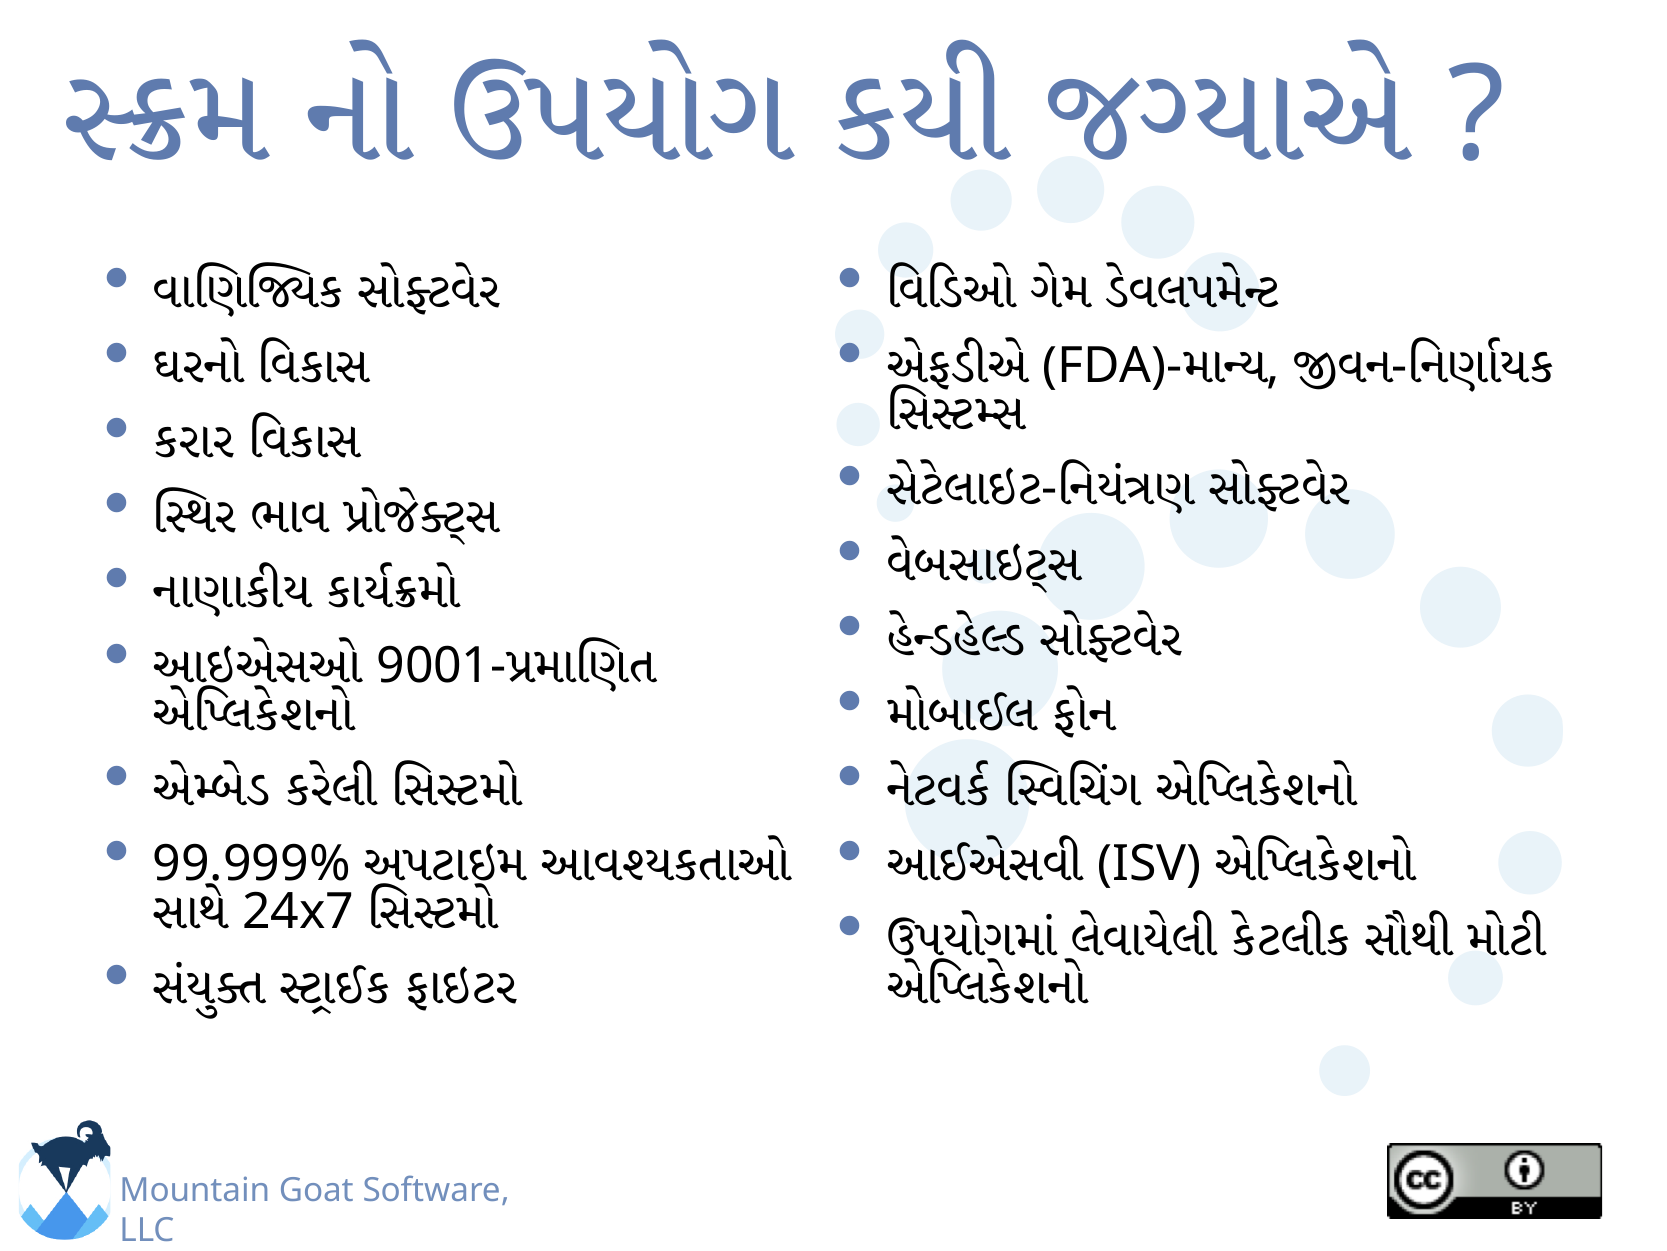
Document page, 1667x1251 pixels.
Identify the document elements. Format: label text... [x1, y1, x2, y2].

list વાણિજ્યિક સોફ્ટવેર ઘરનો વિકાસ કરાર વિકાસ સ્થિર ભાવ પ્રોજેક્ટ્સ નાણાકીય કાર્યક્રમો આઇએસઓ 9001-પ્રમાણિત એપ્લિકેશનો એમ્બેડ કરેલી સિસ્ટમો 99.999% અપટાઇમ આવશ્યકતાઓ સાથે 24x7 સિસ્ટમો સંયુક્ત સ્ટ્રાઈક ફાઇટર [55, 261, 805, 1097]
picture [18, 1120, 111, 1240]
text_box વિડિઓ ગેમ ડેવલપમેન્ટ એફડીએ (FDA)-માન્ય, જીવન-નિર્ણાયક સિસ્ટમ્સ સેટેલાઇટ-નિયંત્રણ સોફ્ટવેર વેબસાઇટ્સ હેન્ડહેલ્ડ સોફ્ટવેર મોબાઈલ ફોન નેટવર્ક સ્વિચિંગ એપ્લિકેશનો આઈએસવી (ISV) એપ્લિકેશનો ઉપયોગમાં લેવાયેલી કેટલીક સૌથી મોટી એપ્લિકેશનો [831, 262, 1580, 1020]
picture [1387, 1143, 1603, 1219]
title સ્ક્રમ નો ઉપયોગ કયી જગ્યાએ ? [55, 18, 1609, 195]
